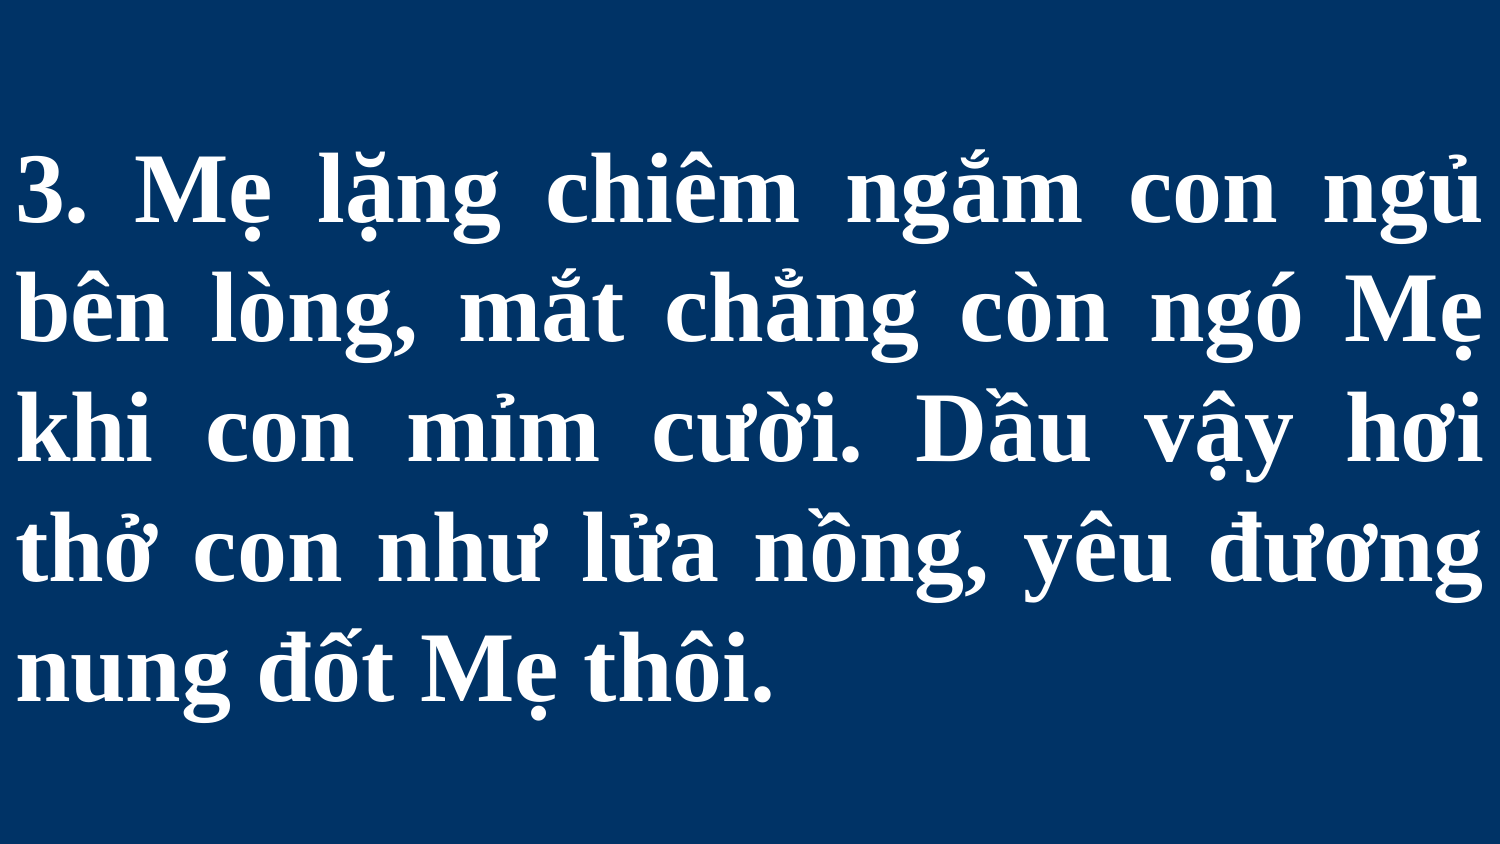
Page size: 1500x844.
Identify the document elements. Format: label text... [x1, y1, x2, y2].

title 3. Mẹ lặng chiêm ngắm con ngủ bên lòng, mắt chẳng còn ngó Mẹ khi con mỉm cười. Dầu vậy hơi thở con như lửa nồng, yêu đương nung đốt Mẹ thôi. [0, 0, 1500, 844]
